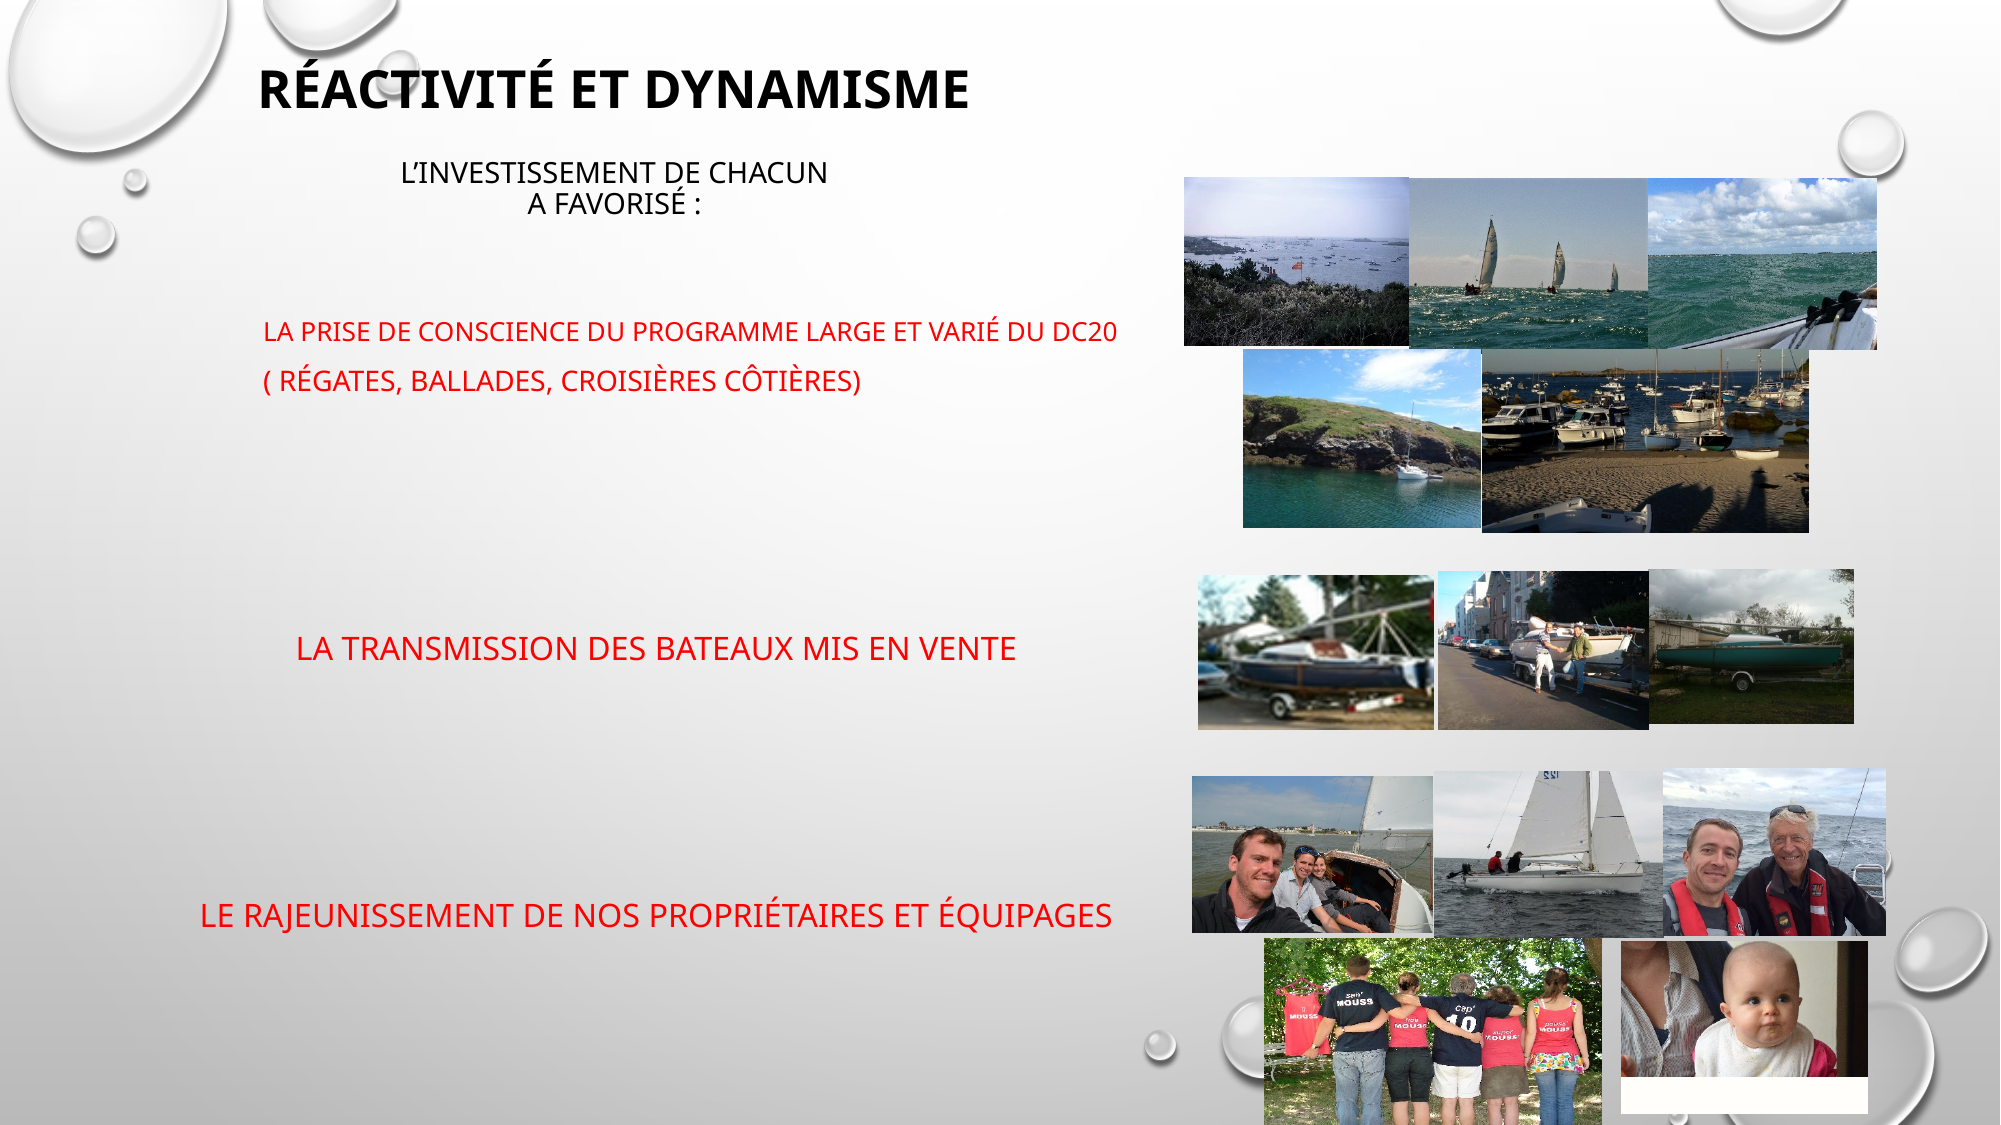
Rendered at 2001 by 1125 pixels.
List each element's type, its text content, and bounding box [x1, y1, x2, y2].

picture [0, 0, 2000, 1125]
list La prise de conscience du programme large et varié du DC20 ( régates, ballades, croisières côtières) La transmission des bateaux mis en vente Le rajeunissement de nos propriétaires et équipages [169, 301, 1144, 950]
title Réactivité et Dynamisme L’investissement de chacun A favorisé : [127, 54, 1102, 229]
